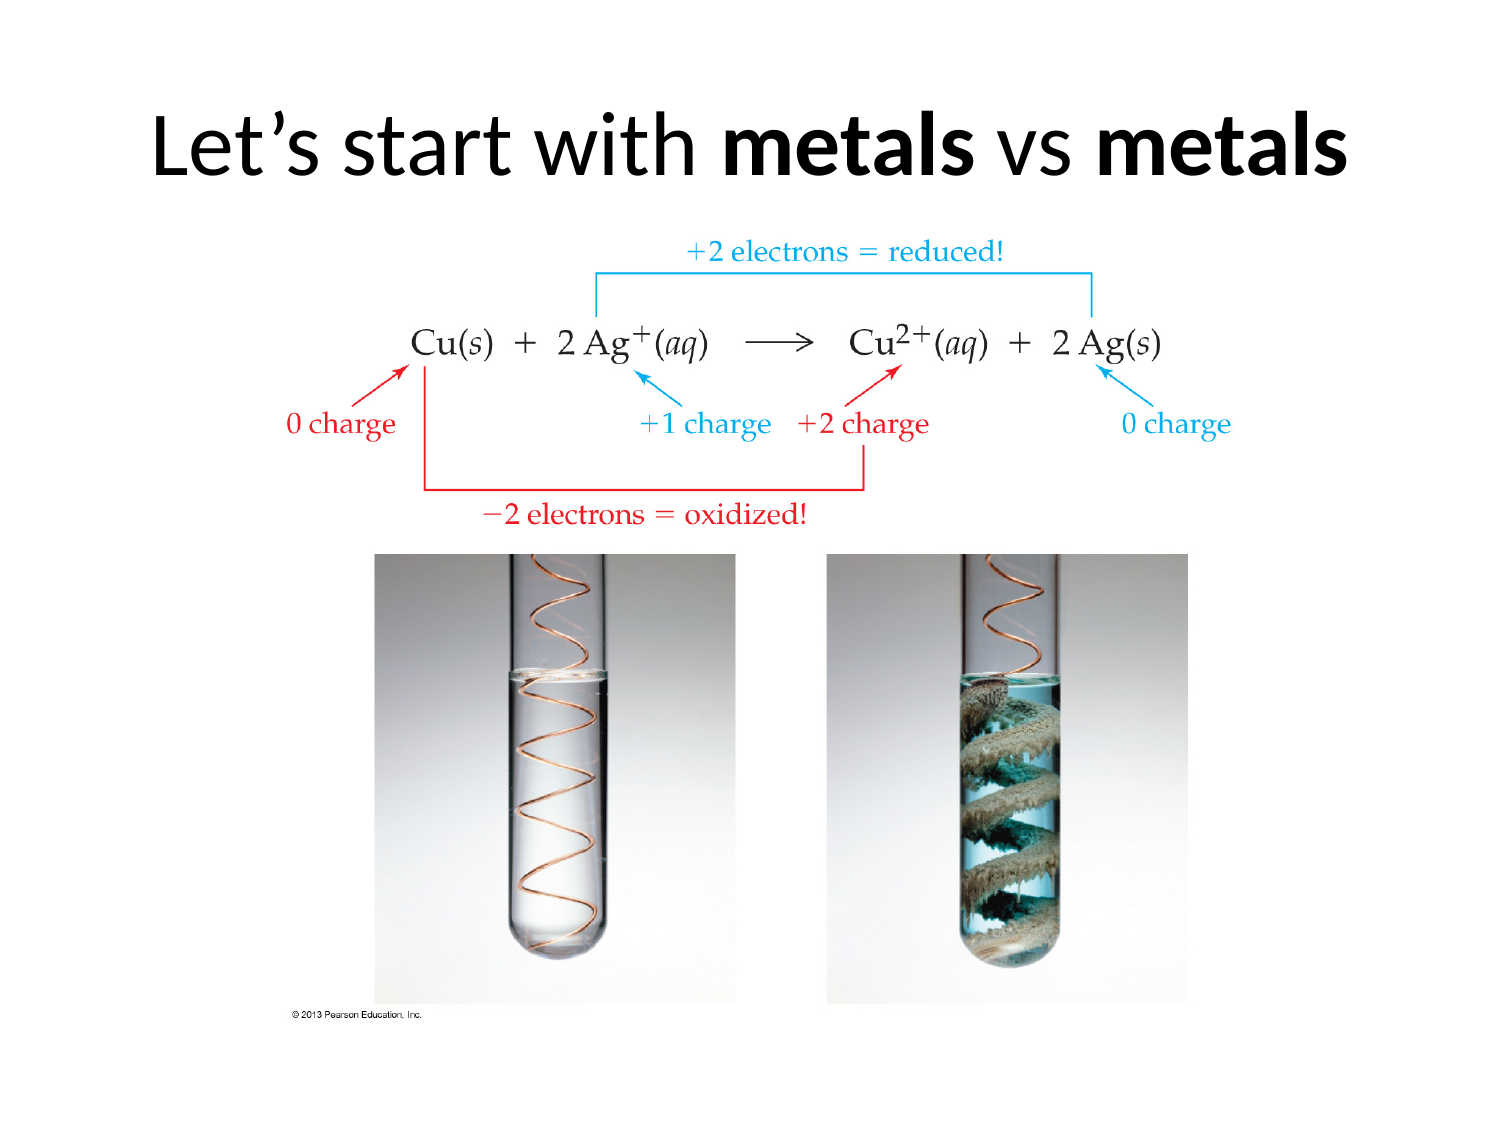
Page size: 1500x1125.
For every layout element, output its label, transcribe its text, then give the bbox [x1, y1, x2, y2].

picture [281, 233, 1237, 1027]
title Let’s start with metals vs metals [75, 45, 1425, 233]
